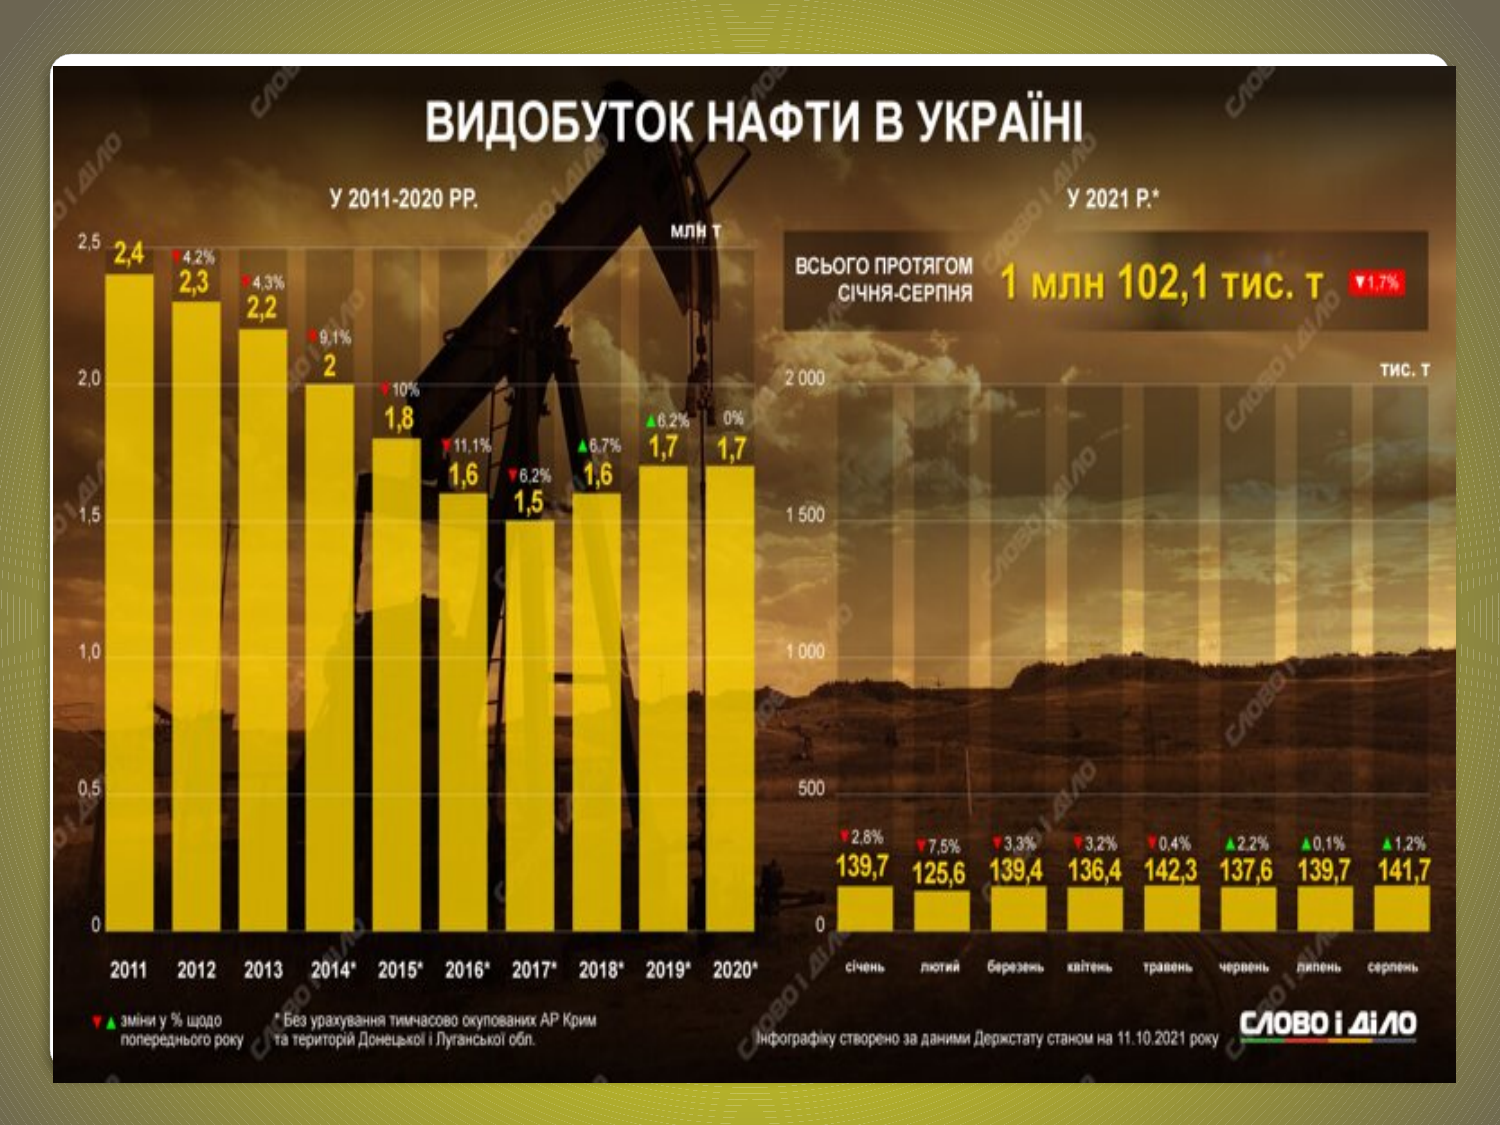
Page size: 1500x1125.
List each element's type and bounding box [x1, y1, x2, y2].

picture [52, 66, 1456, 1083]
